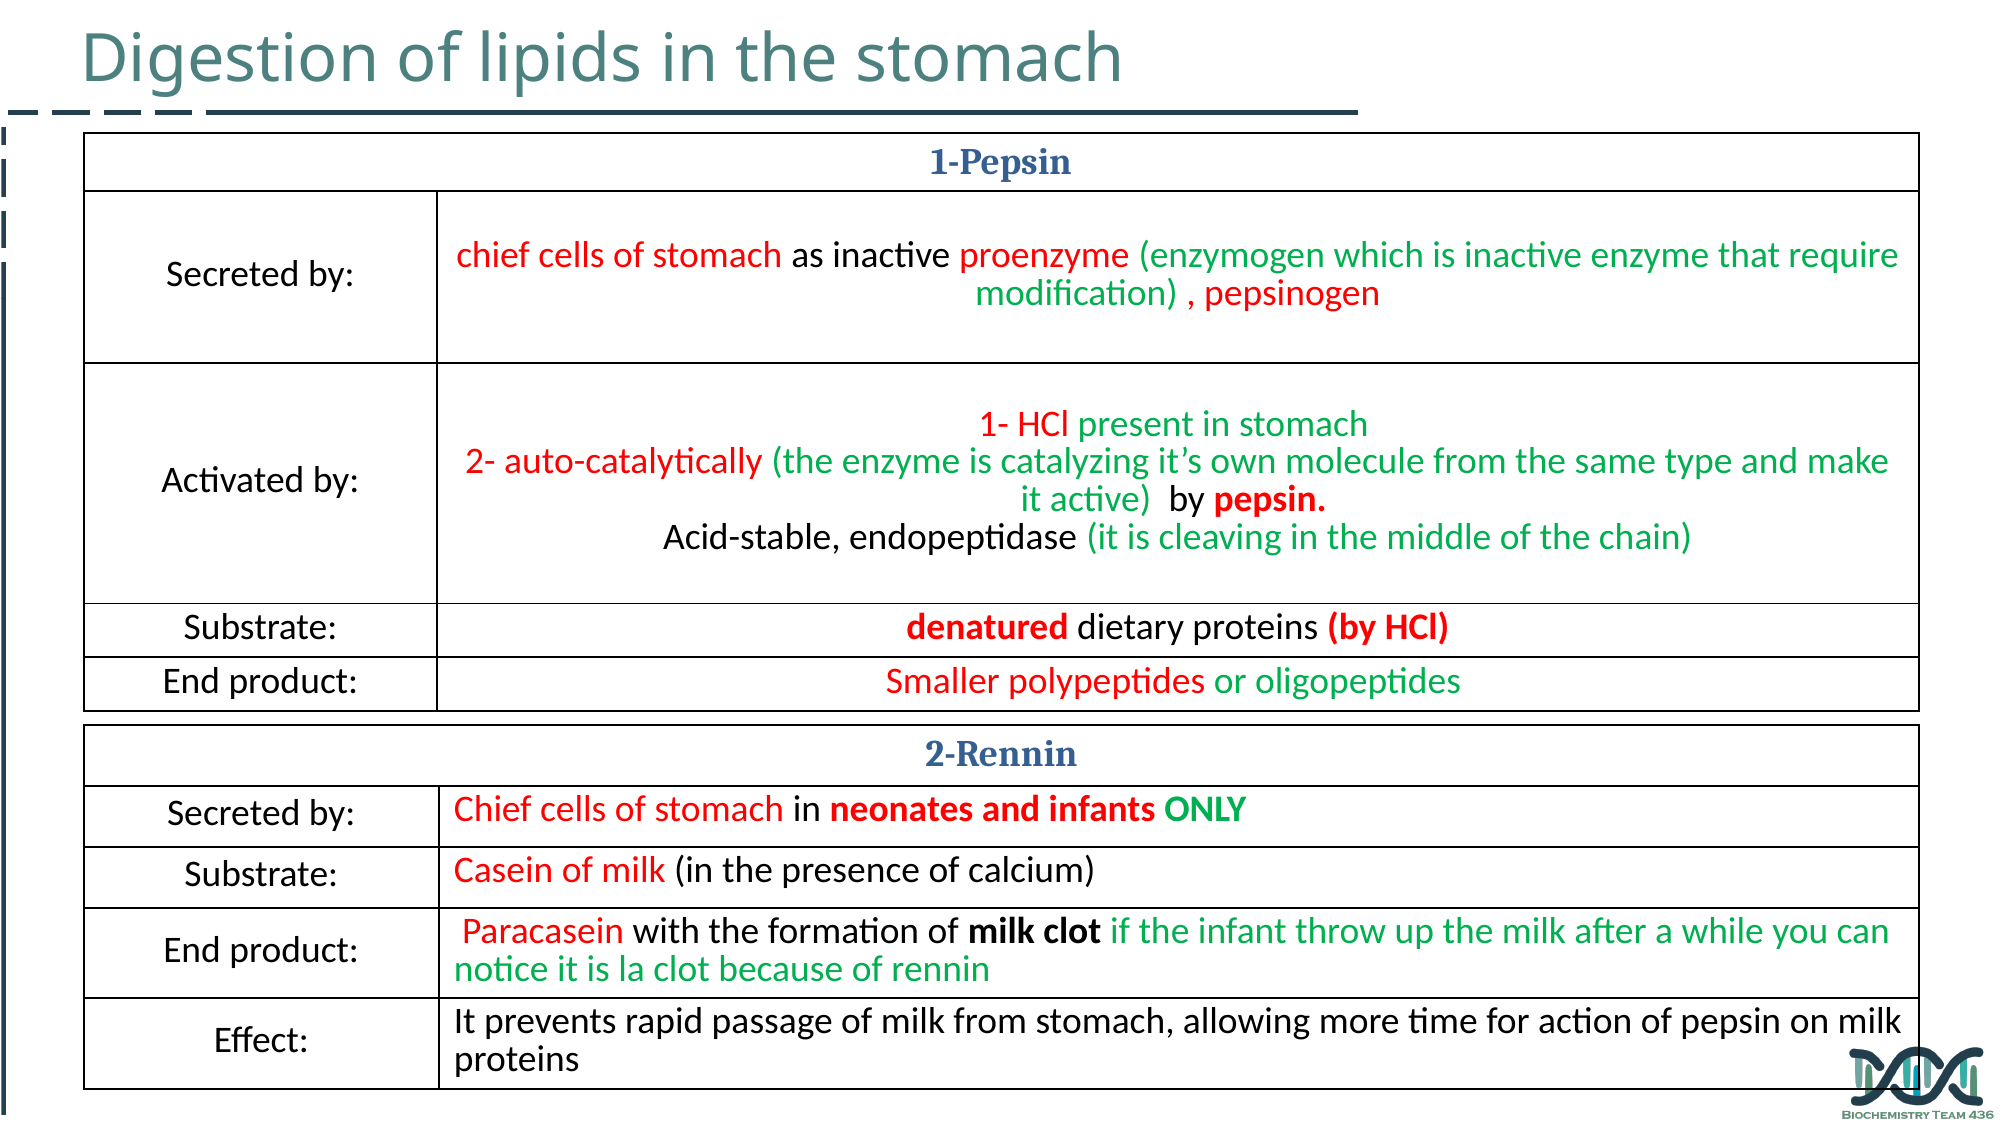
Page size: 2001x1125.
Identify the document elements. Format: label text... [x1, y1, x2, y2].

table_cell It prevents rapid passage of milk from stomach, allowing more time for action of pepsin on milk proteins [440, 999, 1918, 1088]
table_cell Smaller polypeptides or oligopeptides [438, 658, 1918, 710]
table_cell Paracasein with the formation of milk clot if the infant throw up the milk after a while you can notice it is la clot because of rennin [440, 909, 1918, 997]
table_cell End product: [85, 909, 438, 997]
table_cell Chief cells of stomach in neonates and infants ONLY [440, 787, 1918, 846]
table_header 1-Pepsin [85, 134, 1918, 190]
table_cell End product: [85, 658, 436, 710]
table_cell Secreted by: [85, 787, 438, 846]
table_header 2-Rennin [85, 726, 1918, 785]
table_cell Secreted by: [85, 192, 436, 362]
table_cell denatured dietary proteins (by HCl) [438, 604, 1918, 656]
table_cell Substrate: [85, 848, 438, 907]
table_cell chief cells of stomach as inactive proenzyme (enzymogen which is inactive enzyme that require modification) , pepsinogen [438, 192, 1918, 362]
table_cell 1- HCl present in stomach 2- auto-catalytically (the enzyme is catalyzing it’s own molecule from the same type and make it active) by pepsin. Acid-stable, endopeptidase (it is cleaving in the middle of the chain) [438, 364, 1918, 603]
table_cell Substrate: [85, 604, 436, 656]
text_box Digestion of lipids in the stomach [65, 16, 1142, 103]
table_cell Activated by: [85, 364, 436, 603]
picture [1834, 1046, 2001, 1125]
table_cell Casein of milk (in the presence of calcium) [440, 848, 1918, 907]
table_cell Effect: [85, 999, 438, 1088]
